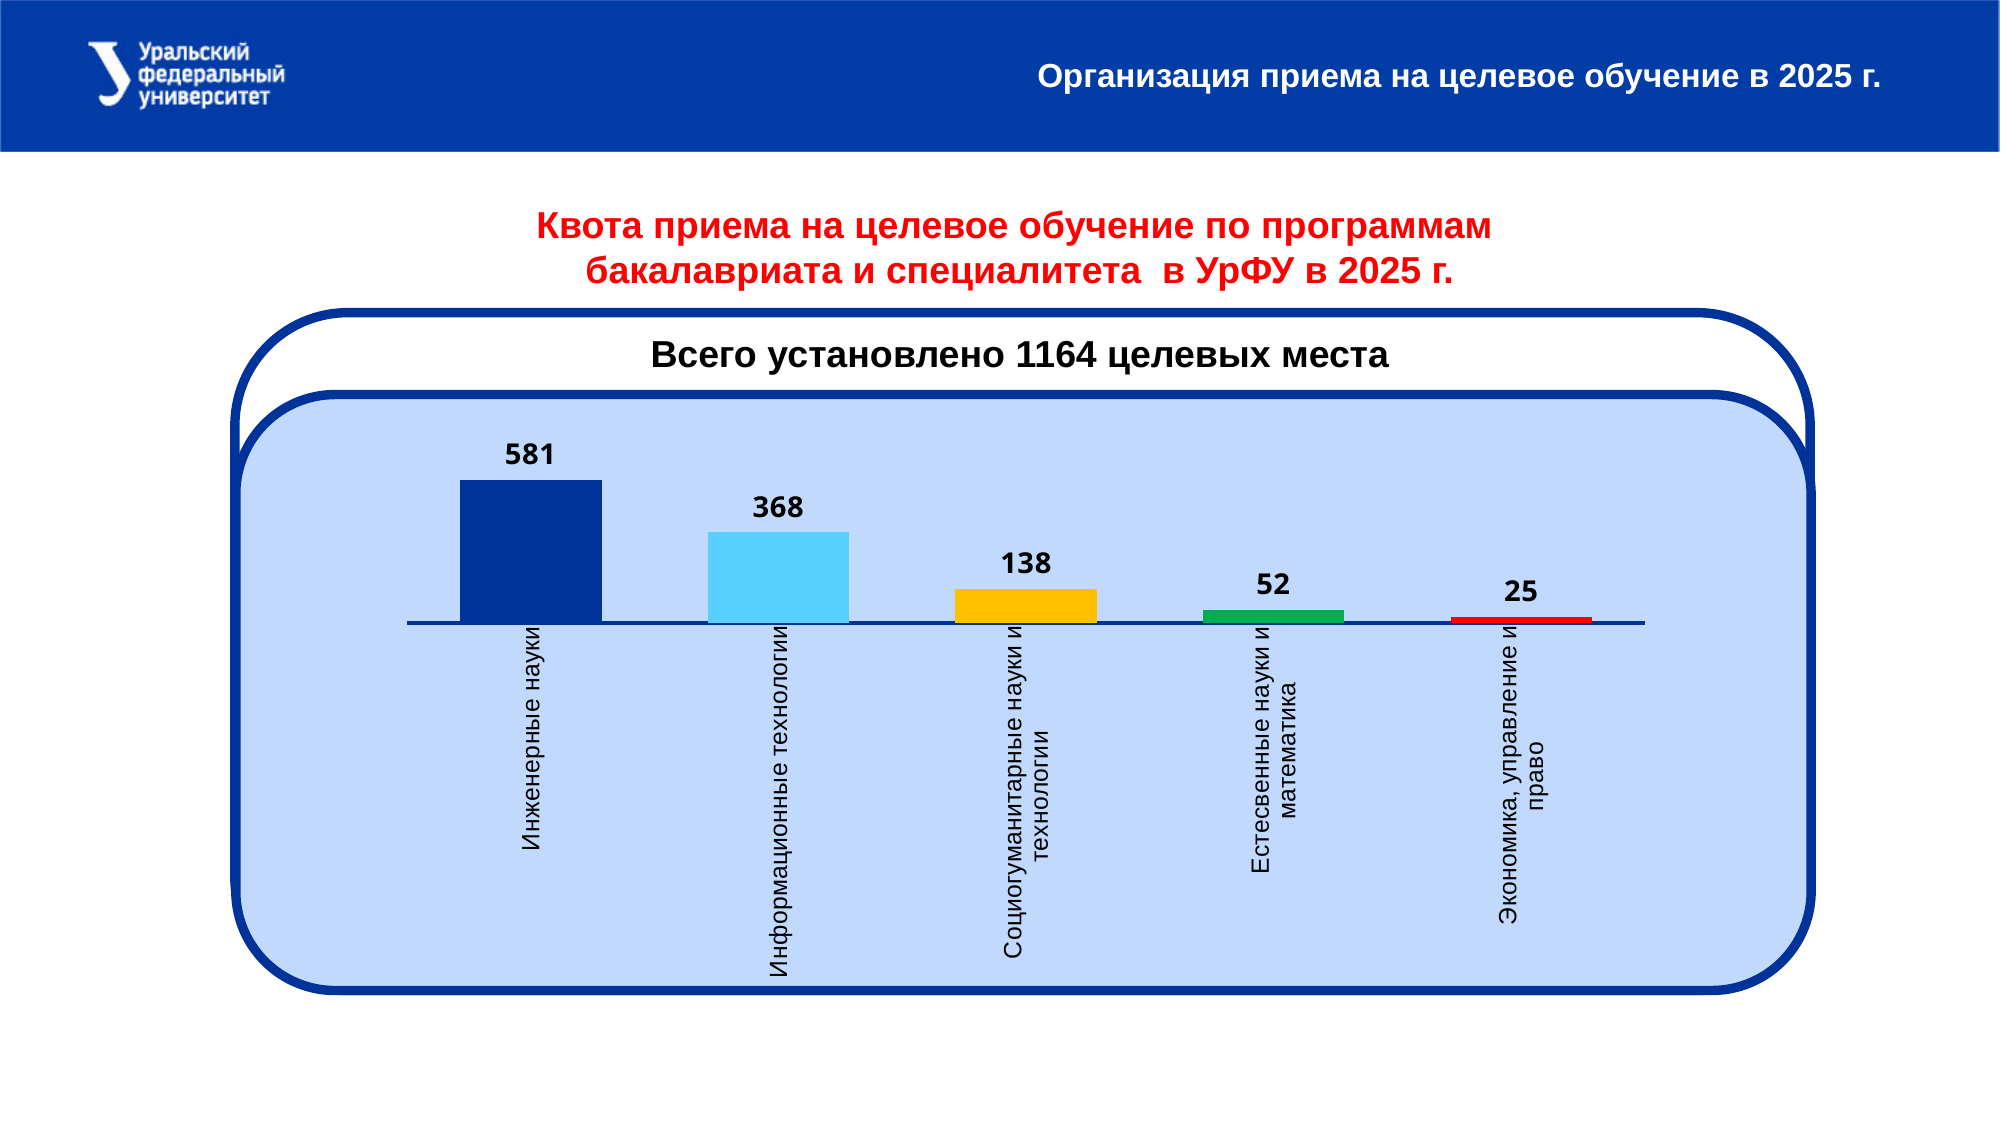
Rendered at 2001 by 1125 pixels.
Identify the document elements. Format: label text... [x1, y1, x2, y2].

picture [0, 0, 2000, 152]
chart [381, 433, 1671, 980]
text_box [233, 311, 1812, 884]
text_box Квота приема на целевое обучение по программам бакалавриата и специалитета в УрФУ в 2025 г. [214, 193, 1826, 299]
text_box [234, 393, 1813, 992]
text_box Всего установлено 1164 целевых места [616, 322, 1423, 383]
